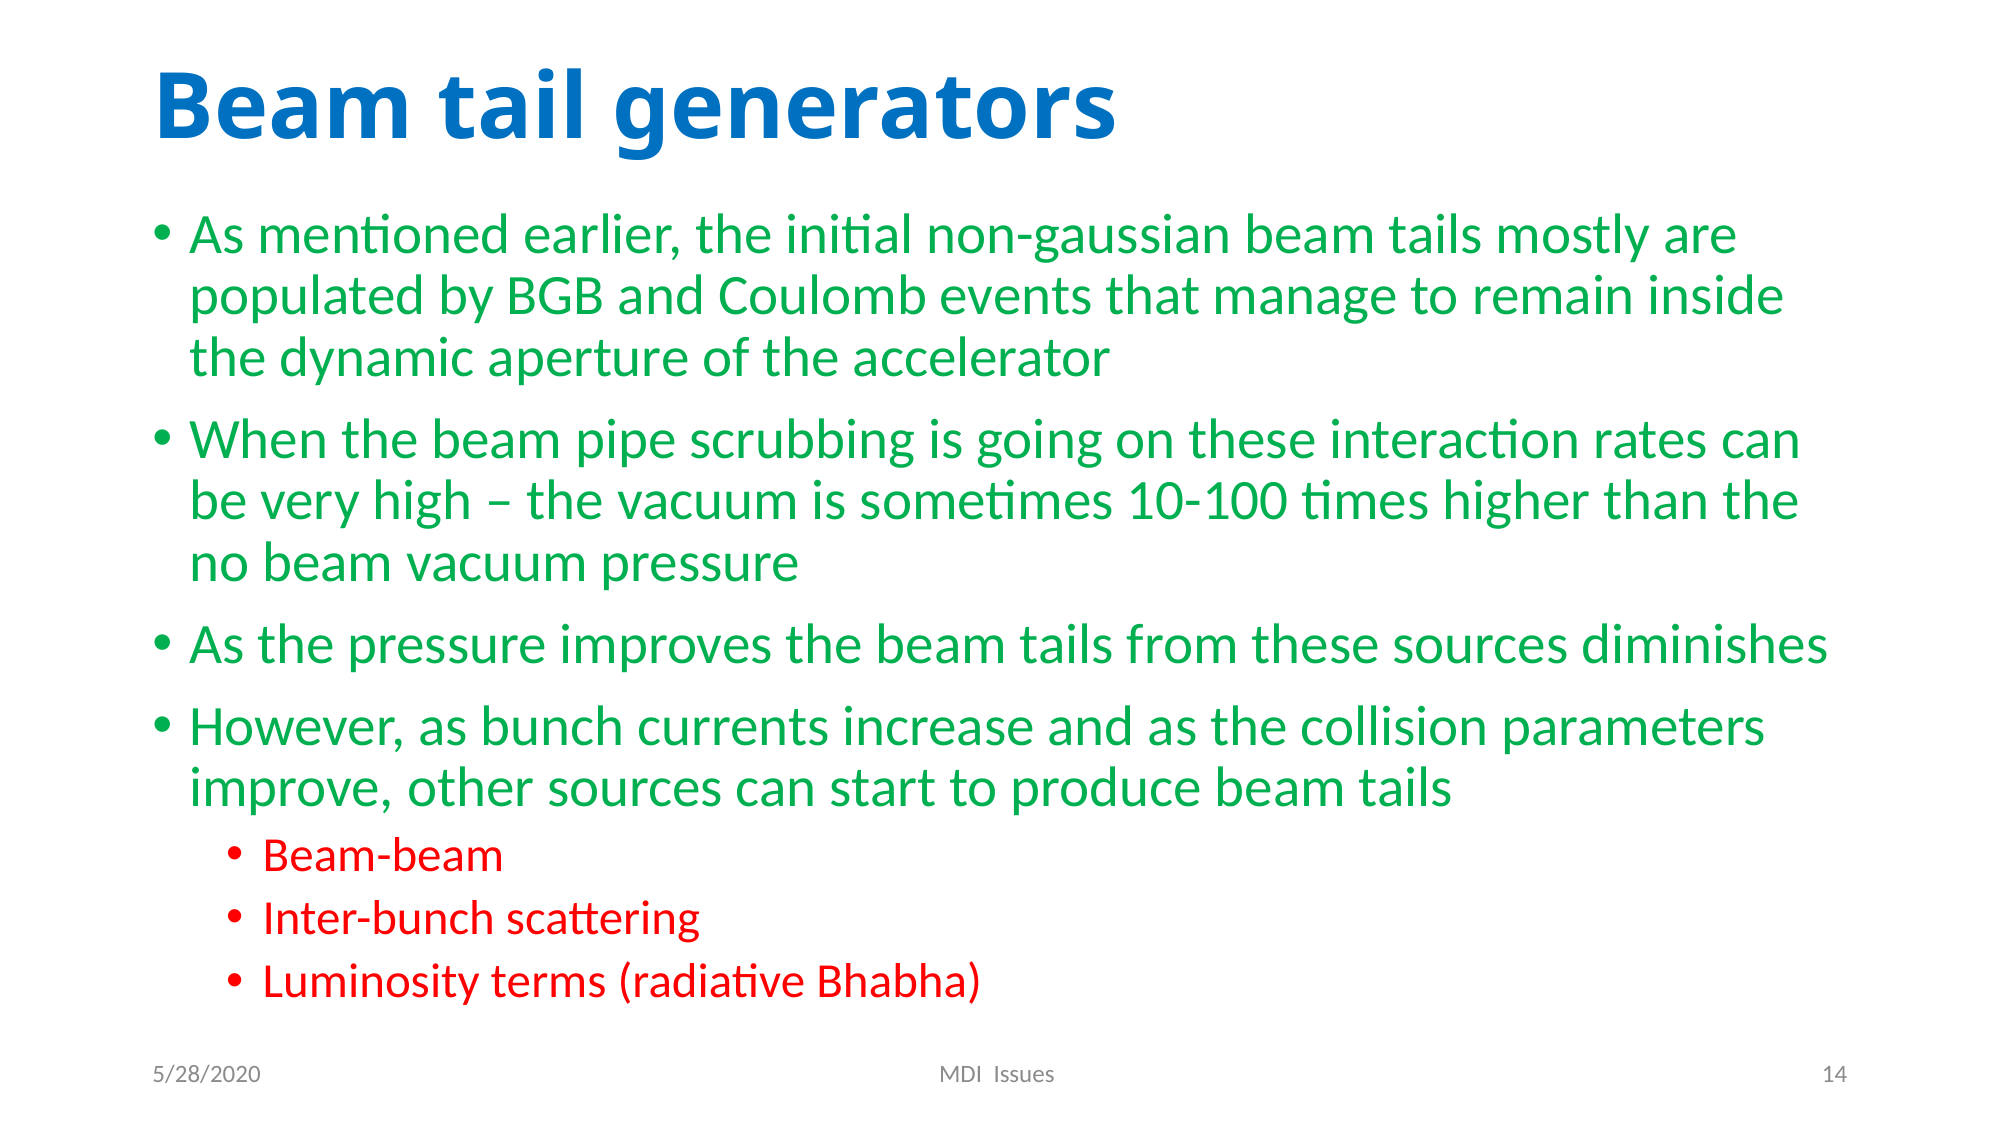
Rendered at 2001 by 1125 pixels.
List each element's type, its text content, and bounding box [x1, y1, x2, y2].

title Beam tail generators [137, 22, 1863, 196]
footer MDI Issues [662, 1042, 1338, 1103]
slide_number 14 [1412, 1042, 1863, 1103]
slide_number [137, 1042, 588, 1103]
list As mentioned earlier, the initial non-gaussian beam tails mostly are populated by BGB and Coulomb events that manage to remain inside the dynamic aperture of the accelerator When the beam pipe scrubbing is going on these interaction rates can be very high – the vacuum is sometimes 10-100 times higher than the no beam vacuum pressure As the pressure improves the beam tails from these sources diminishes However, as bunch currents increase and as the collision parameters improve, other sources can start to produce beam tails Beam-beam Inter-bunch scattering Luminosity terms (radiative Bhabha) [137, 196, 1863, 1043]
